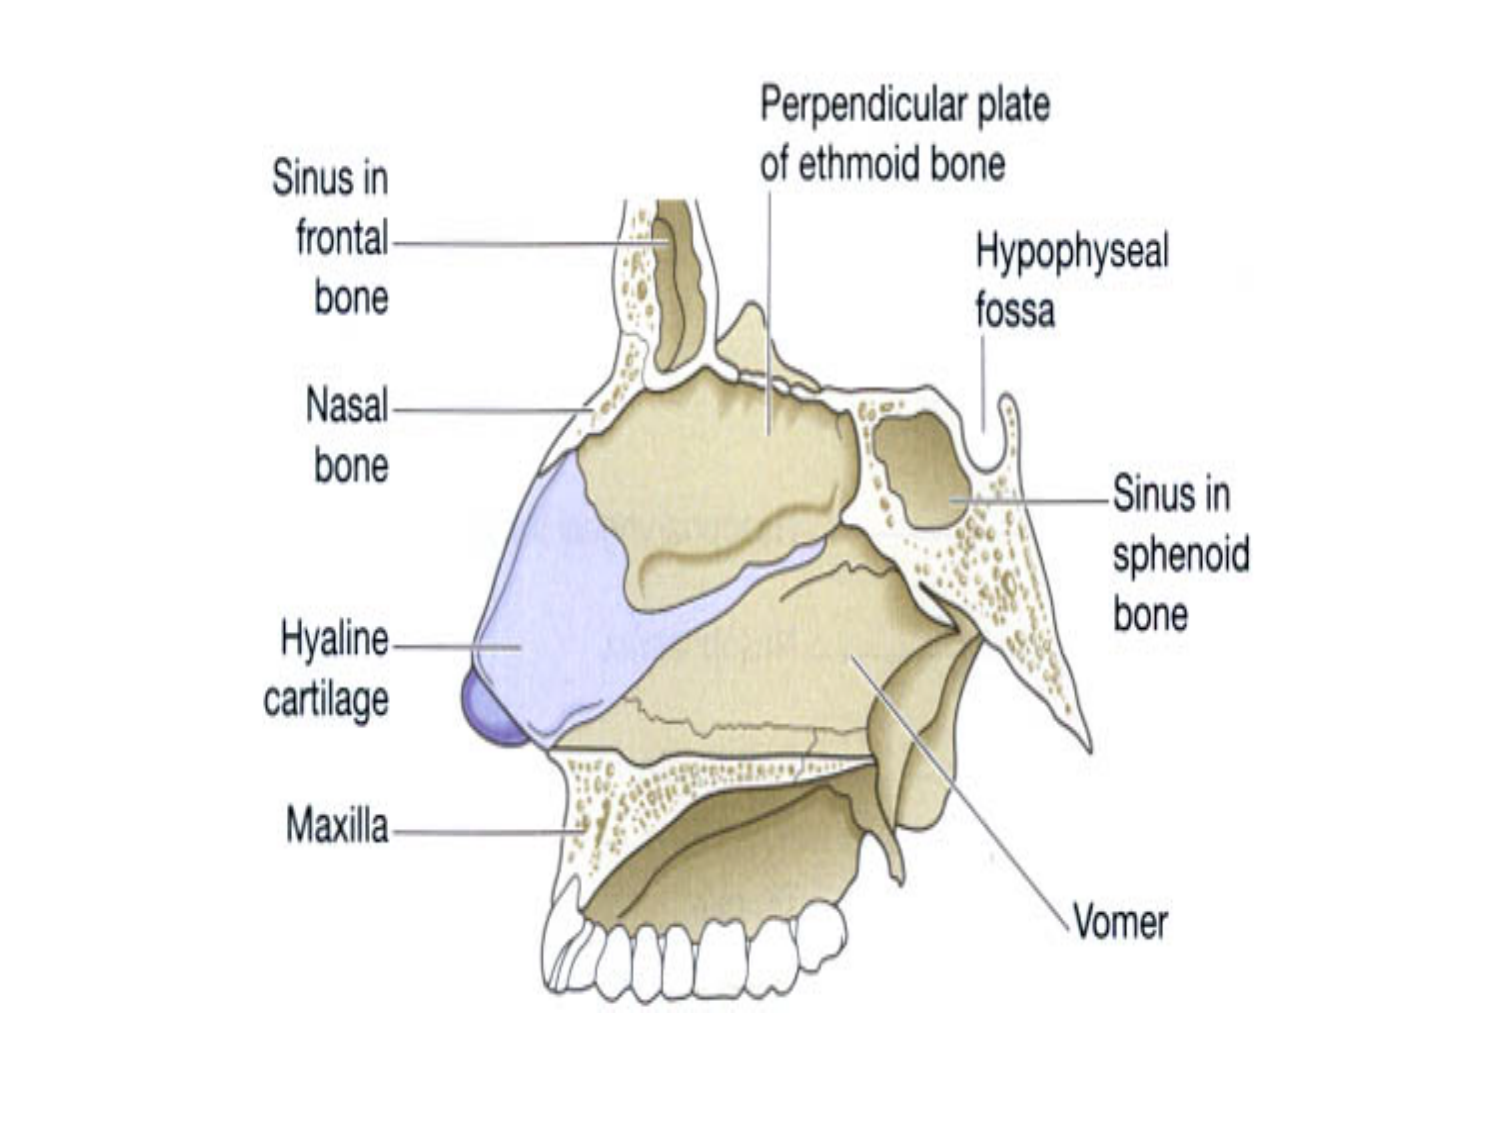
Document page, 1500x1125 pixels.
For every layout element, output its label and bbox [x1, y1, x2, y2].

picture [262, 49, 1263, 1013]
